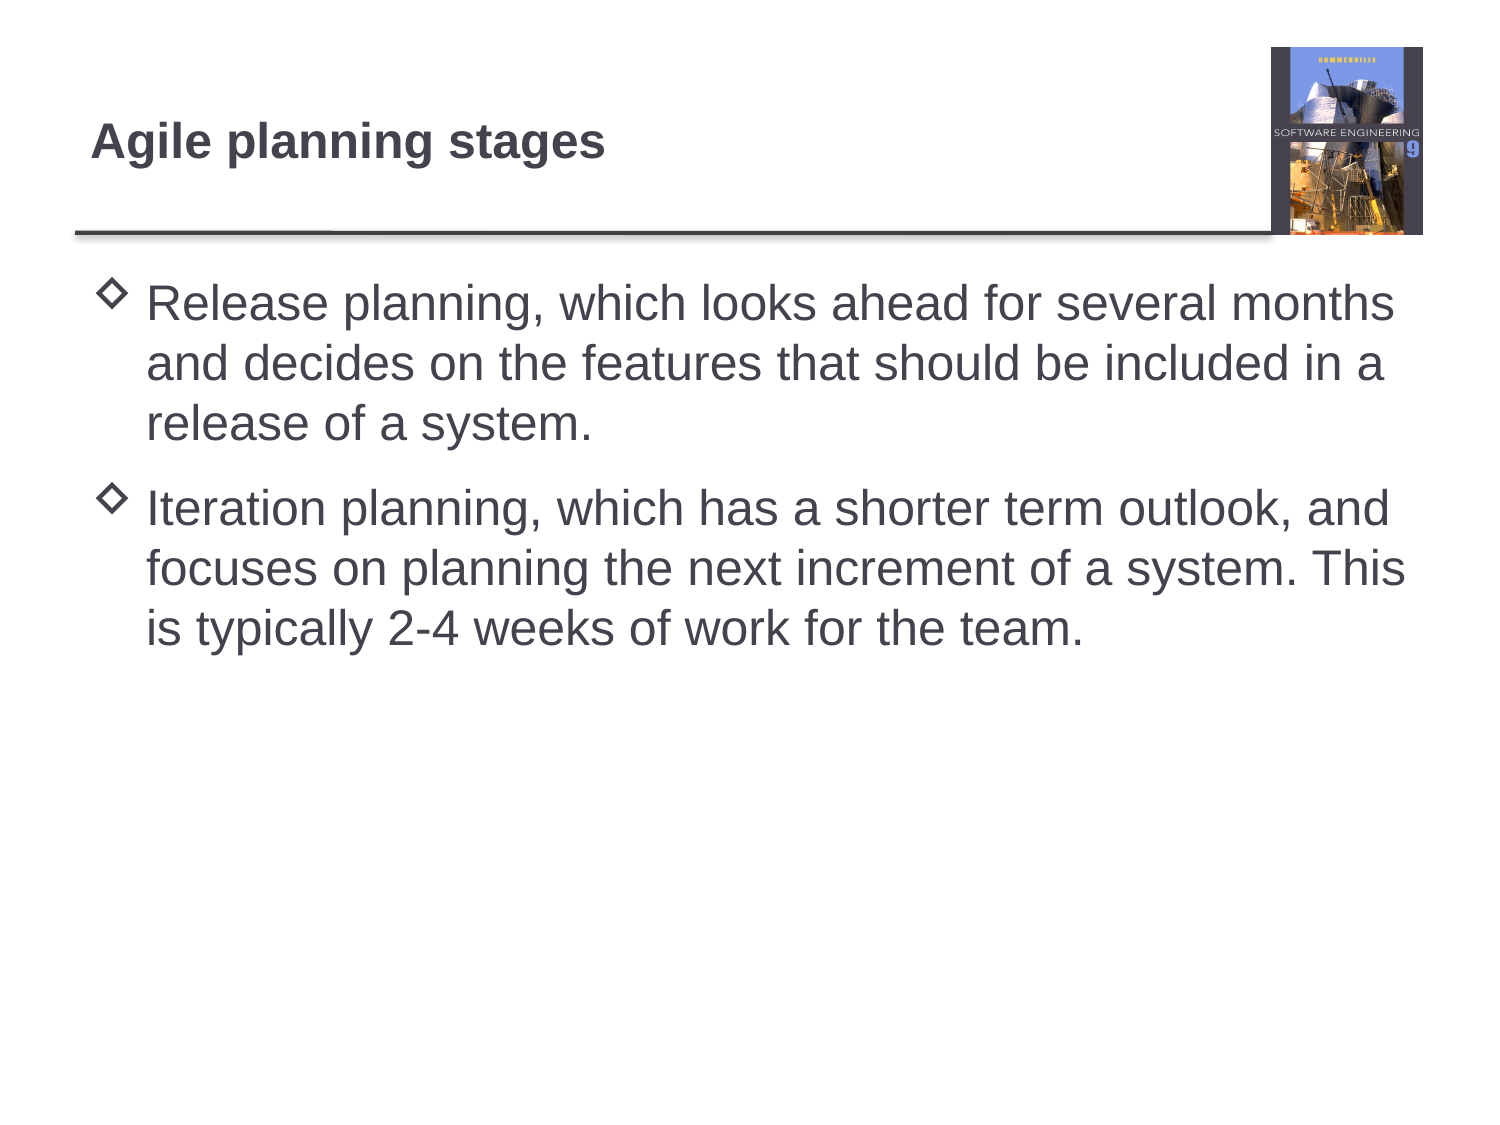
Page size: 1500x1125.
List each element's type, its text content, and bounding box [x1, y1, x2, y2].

list Release planning, which looks ahead for several months and decides on the features that should be included in a release of a system. Iteration planning, which has a shorter term outlook, and focuses on planning the next increment of a system. This is typically 2-4 weeks of work for the team. [75, 262, 1425, 1005]
title Agile planning stages [74, 44, 1272, 233]
picture [1272, 47, 1423, 235]
